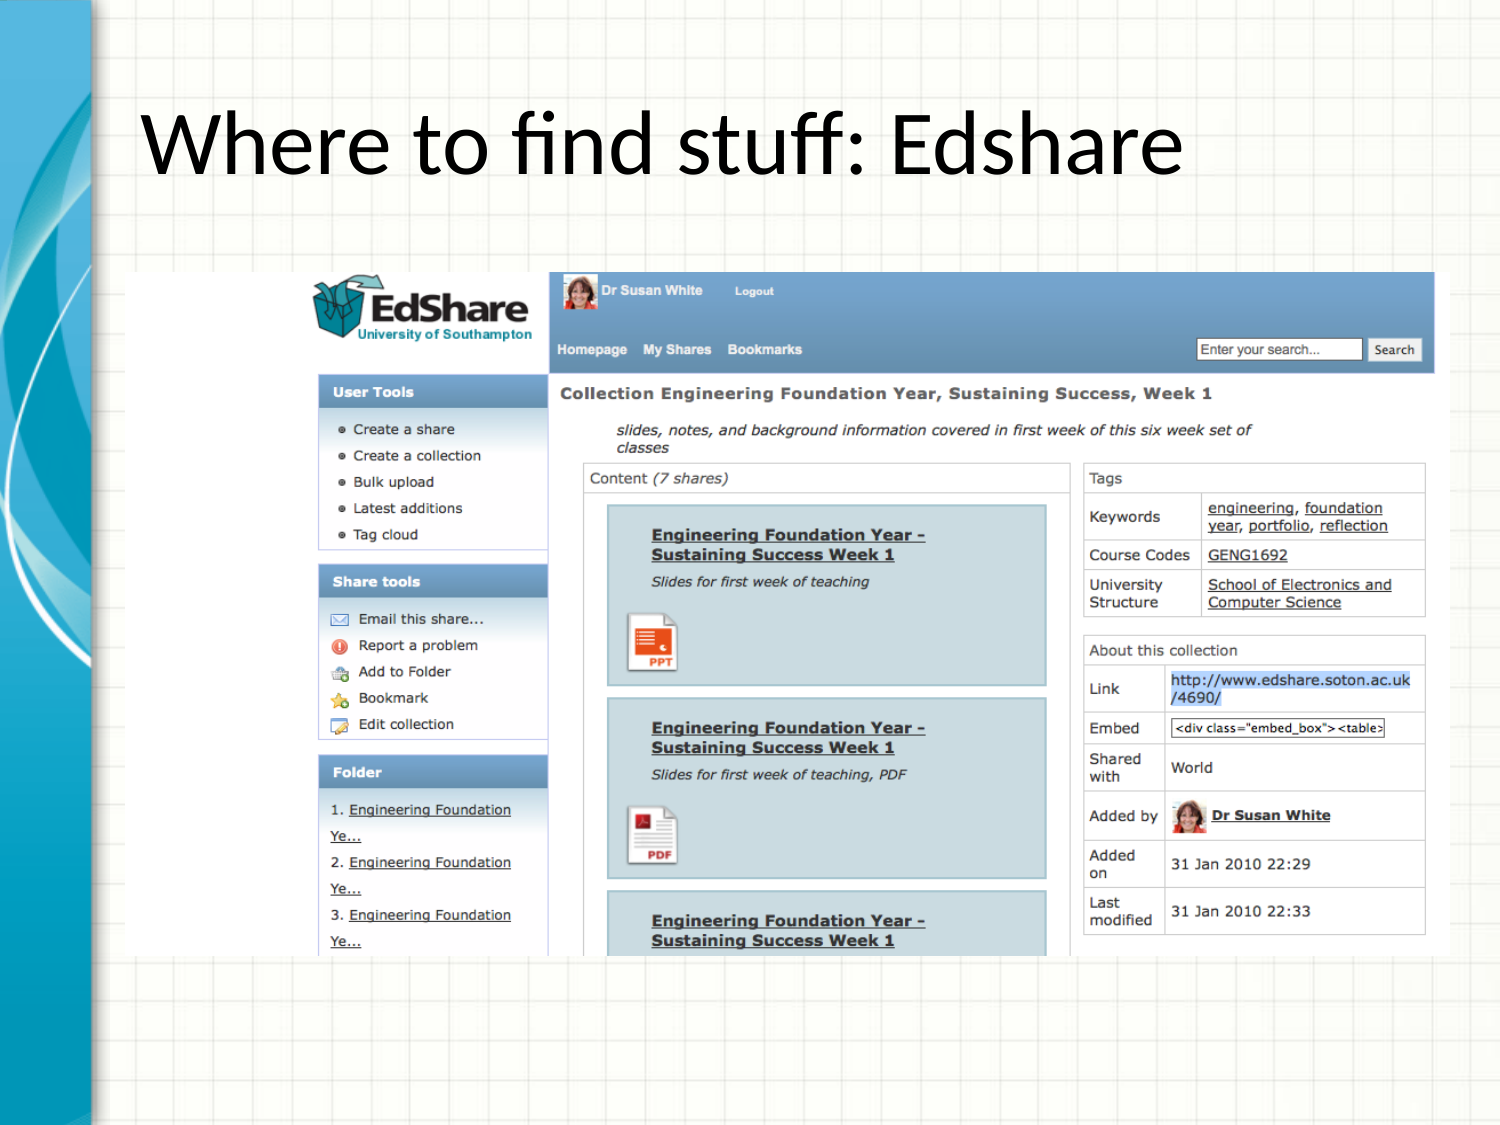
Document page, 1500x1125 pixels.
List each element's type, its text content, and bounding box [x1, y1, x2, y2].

picture [0, 0, 1500, 1125]
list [124, 261, 1451, 967]
title Where to find stuff: Edshare [125, 44, 1450, 232]
